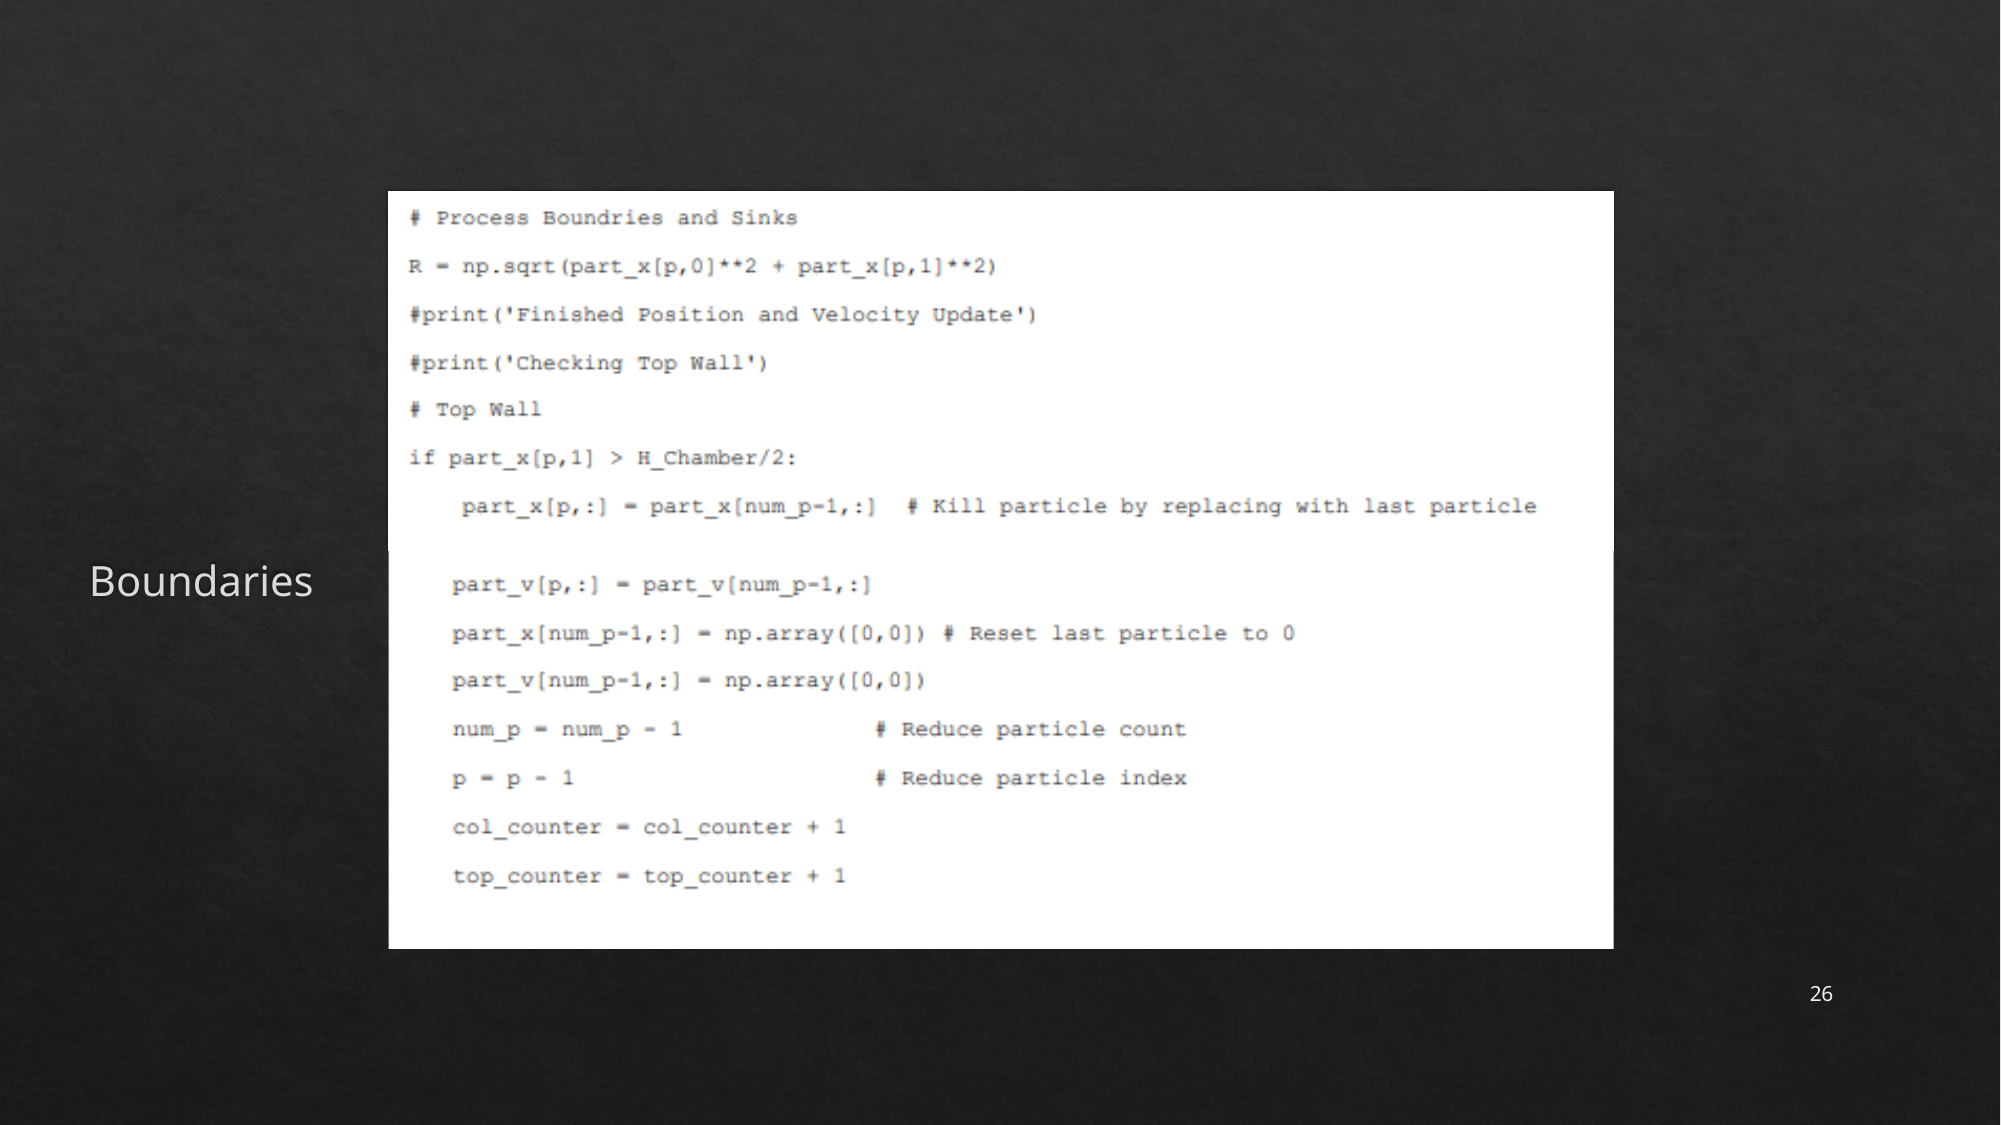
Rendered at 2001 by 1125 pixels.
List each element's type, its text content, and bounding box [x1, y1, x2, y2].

text_box Boundaries [19, 512, 380, 647]
picture [388, 550, 1614, 949]
slide_number 26 [1724, 965, 1849, 1025]
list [388, 191, 1614, 547]
